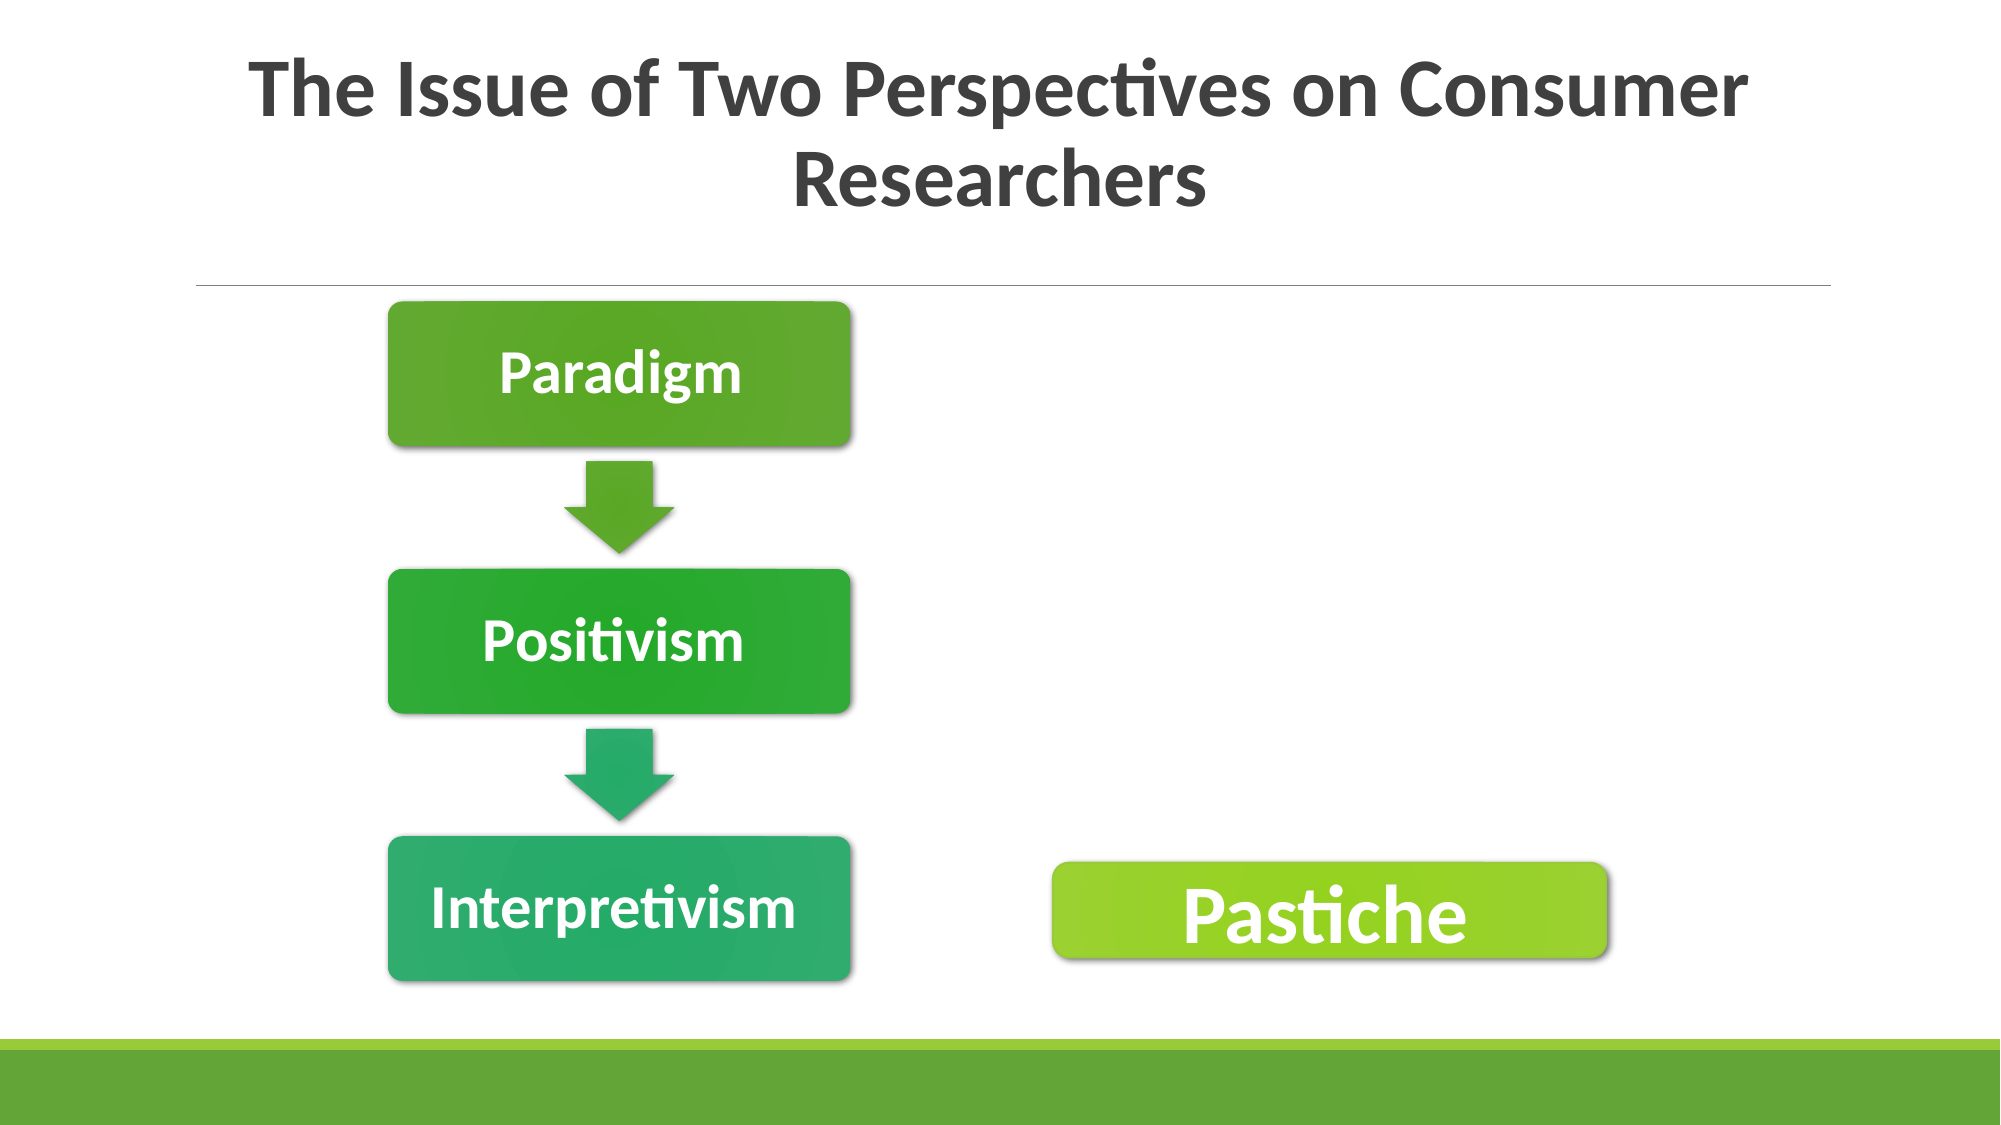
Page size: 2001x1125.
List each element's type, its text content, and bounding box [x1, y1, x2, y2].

text_box Pastiche [1371, 861, 1608, 959]
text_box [0, 300, 1362, 982]
list The Issue of Two Perspectives on Consumer Researchers [99, 37, 1900, 223]
